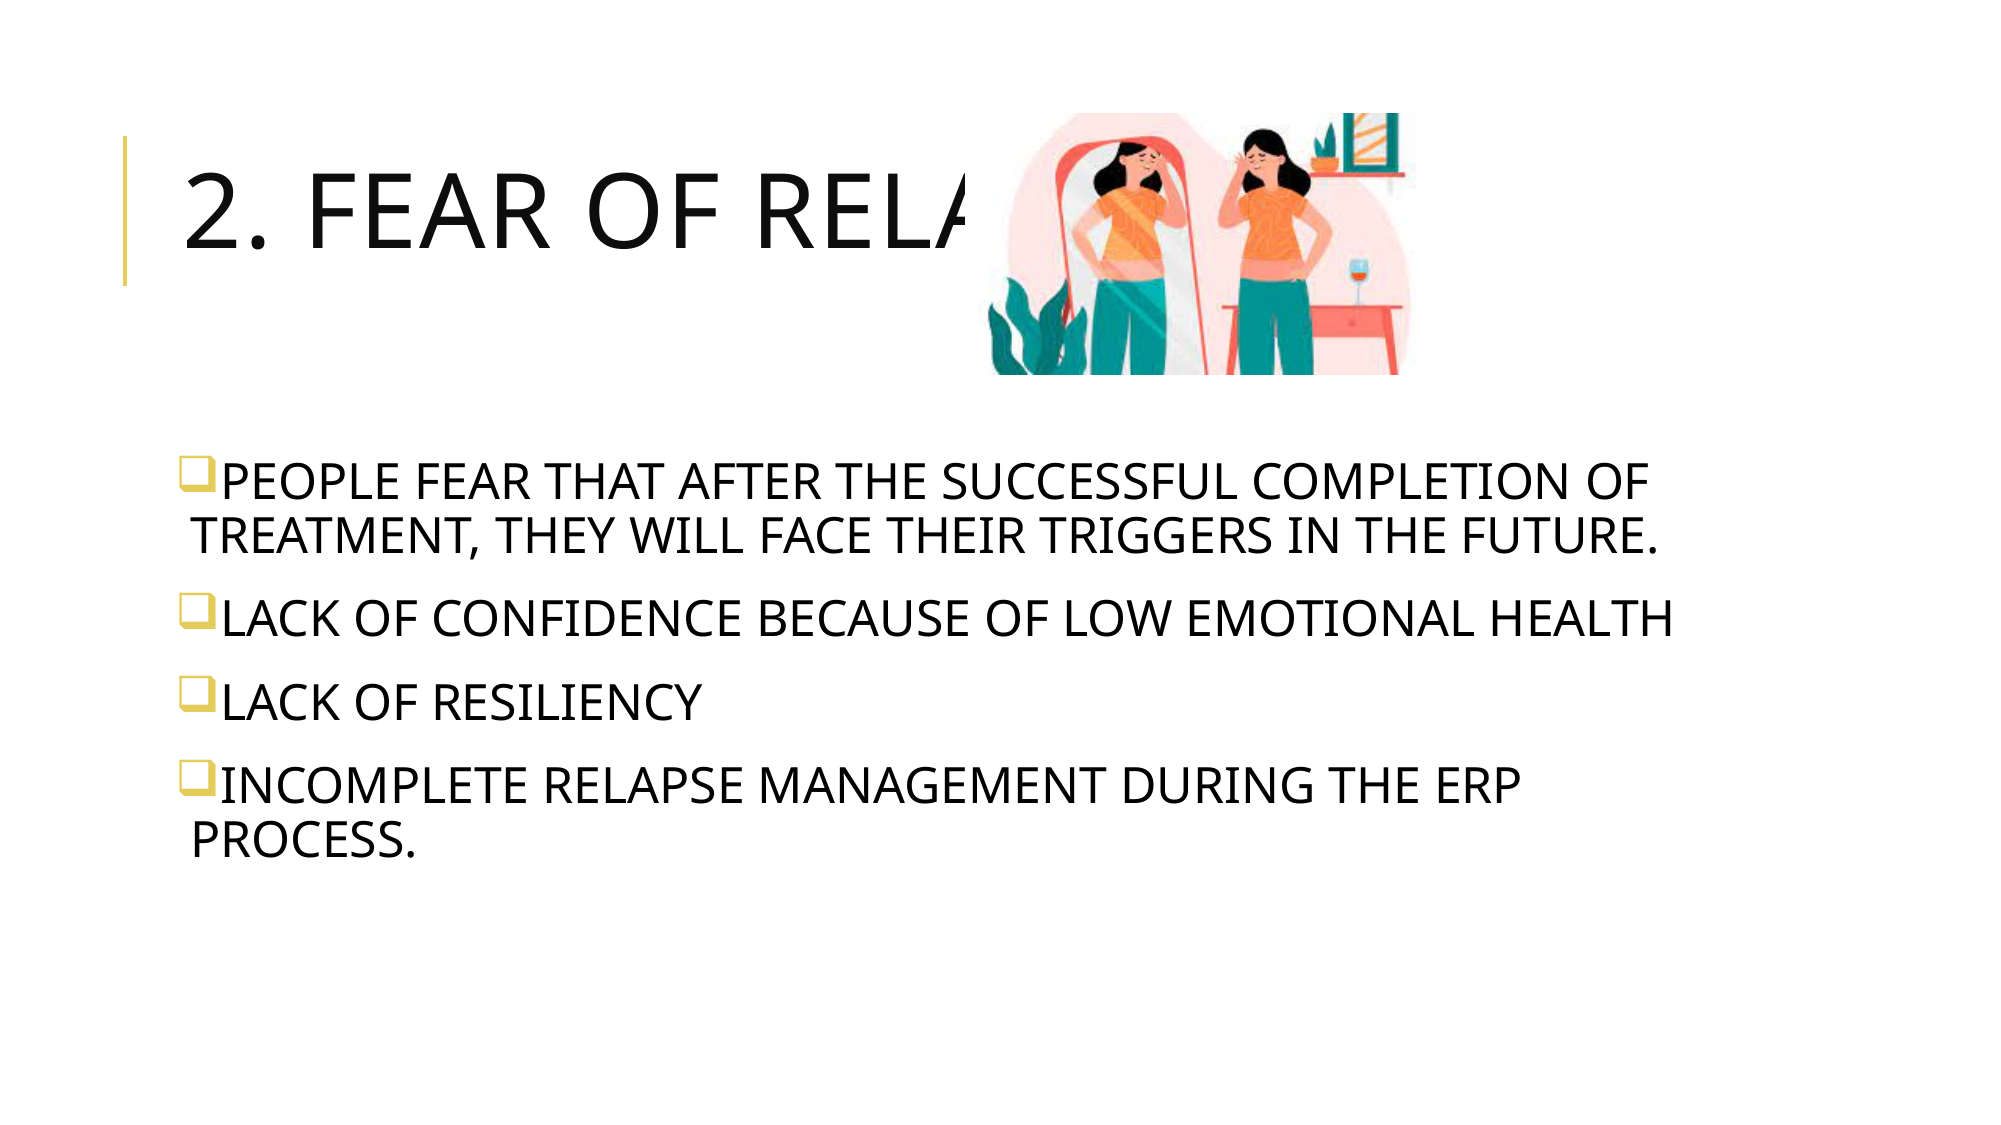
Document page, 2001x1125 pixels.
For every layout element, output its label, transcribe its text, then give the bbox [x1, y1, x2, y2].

picture [964, 113, 1436, 376]
title 2. Fear of relapse [168, 96, 1763, 342]
list PEOPLE FEAR THAT AFTER THE SUCCESSFUL COMPLETION OF TREATMENT, THEY WILL FACE THEIR TRIGGERS IN THE FUTURE. LACK OF CONFIDENCE BECAUSE OF LOW EMOTIONAL HEALTH LACK OF RESILIENCY INCOMPLETE RELAPSE MANAGEMENT DURING THE ERP PROCESS. [168, 375, 1763, 1035]
